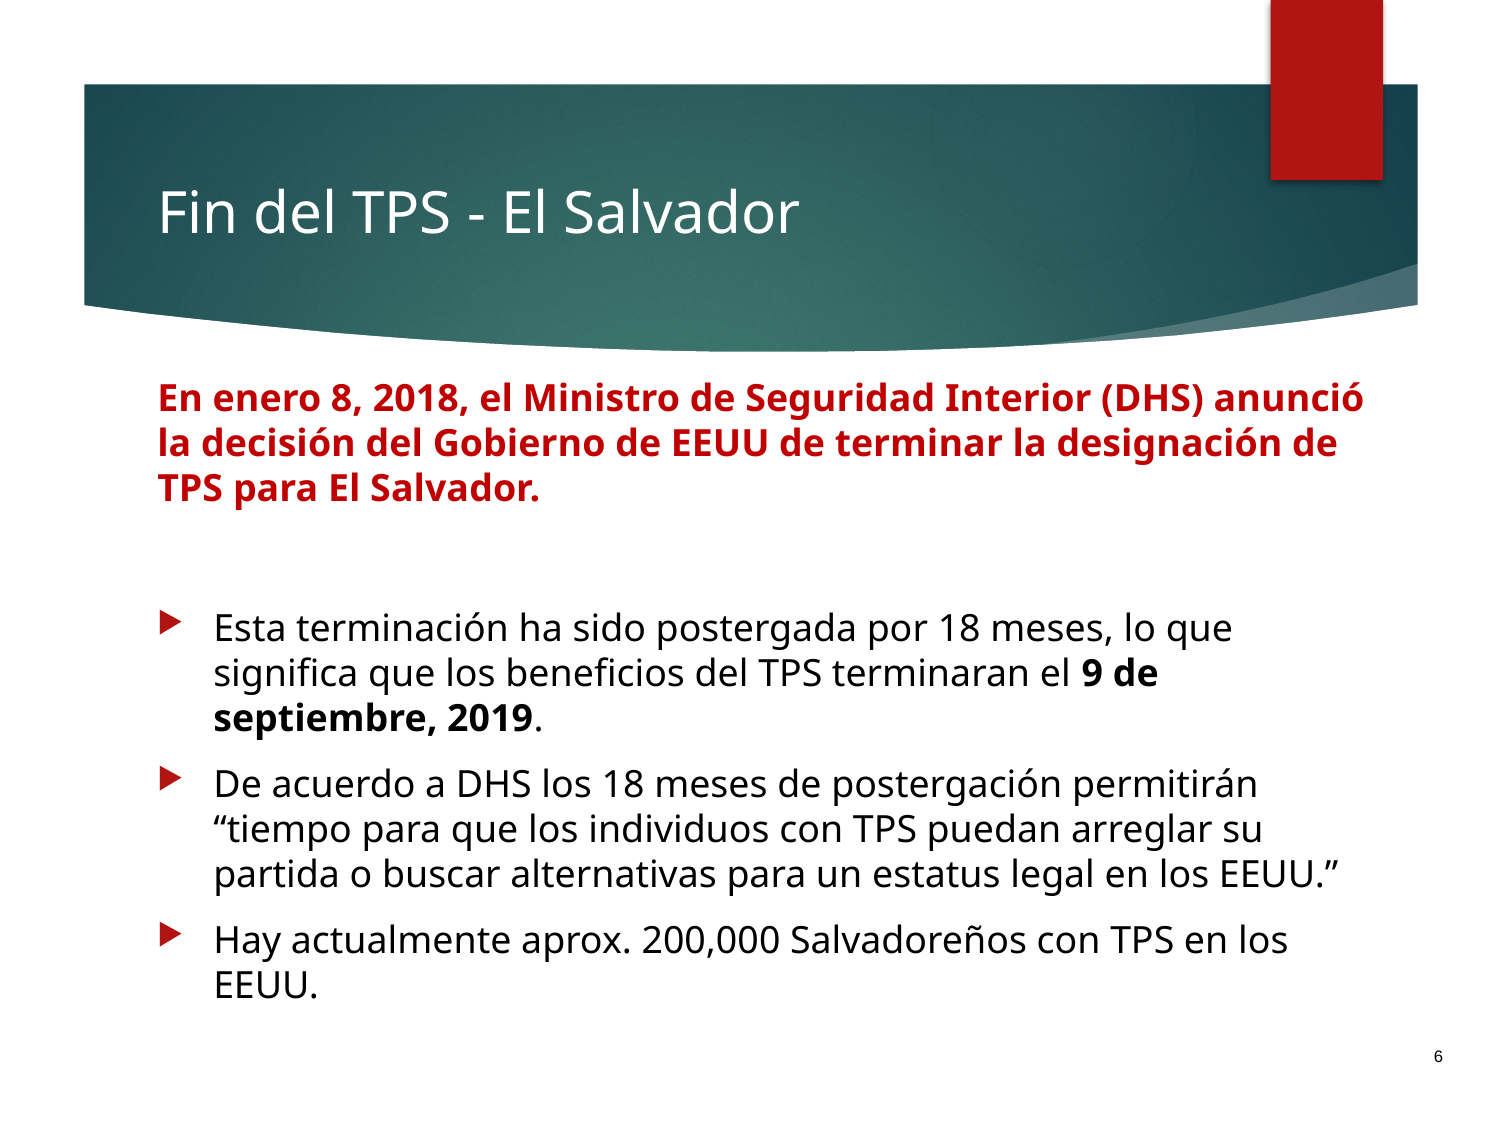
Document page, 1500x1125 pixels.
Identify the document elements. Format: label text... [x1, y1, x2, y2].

list Esta terminación ha sido postergada por 18 meses, lo que significa que los beneficios del TPS terminaran el 9 de septiembre, 2019. De acuerdo a DHS los 18 meses de postergación permitirán “tiempo para que los individuos con TPS puedan arreglar su partida o buscar alternativas para un estatus legal en los EEUU.” Hay actualmente aprox. 200,000 Salvadoreños con TPS en los EEUU. [142, 596, 1403, 1083]
list En enero 8, 2018, el Ministro de Seguridad Interior (DHS) anunció la decisión del Gobierno de EEUU de terminar la designación de TPS para El Salvador. [142, 366, 1403, 520]
title Fin del TPS - El Salvador [142, 152, 1403, 269]
